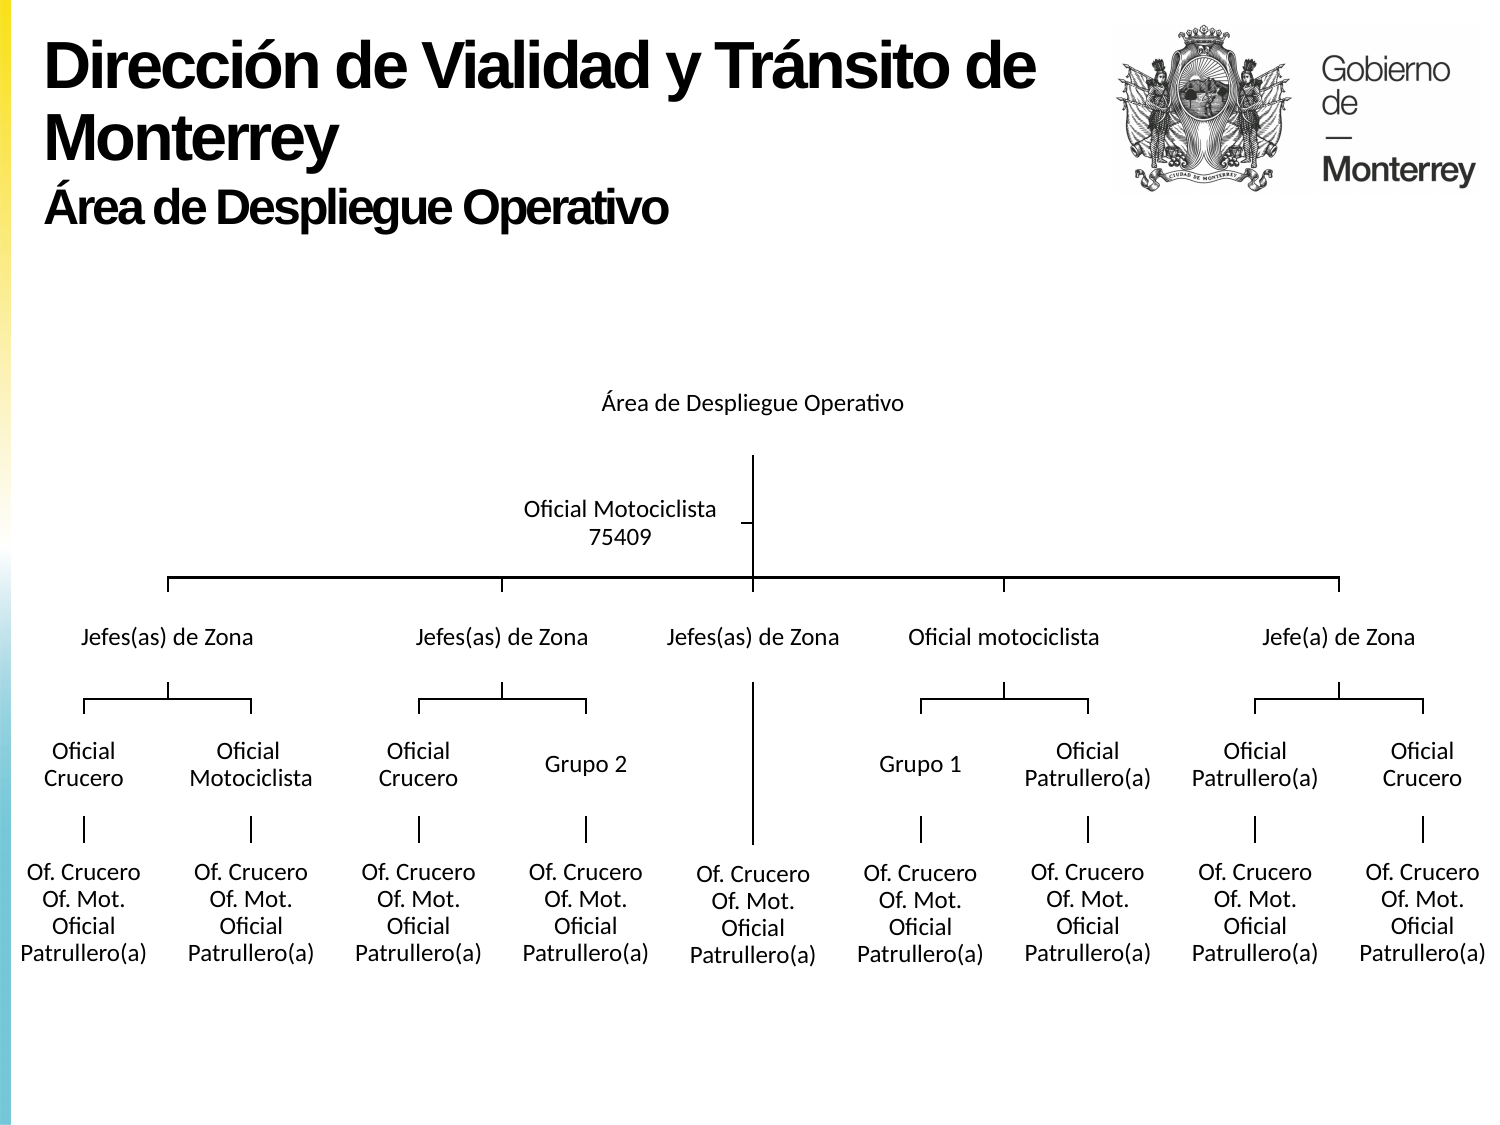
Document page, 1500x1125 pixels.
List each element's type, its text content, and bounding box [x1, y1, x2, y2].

text_box Dirección de Vialidad y Tránsito de Monterrey Área de Despliegue Operativo [28, 23, 1149, 243]
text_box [15, 279, 1492, 1057]
picture [1149, 23, 1480, 194]
picture [0, 0, 11, 1125]
